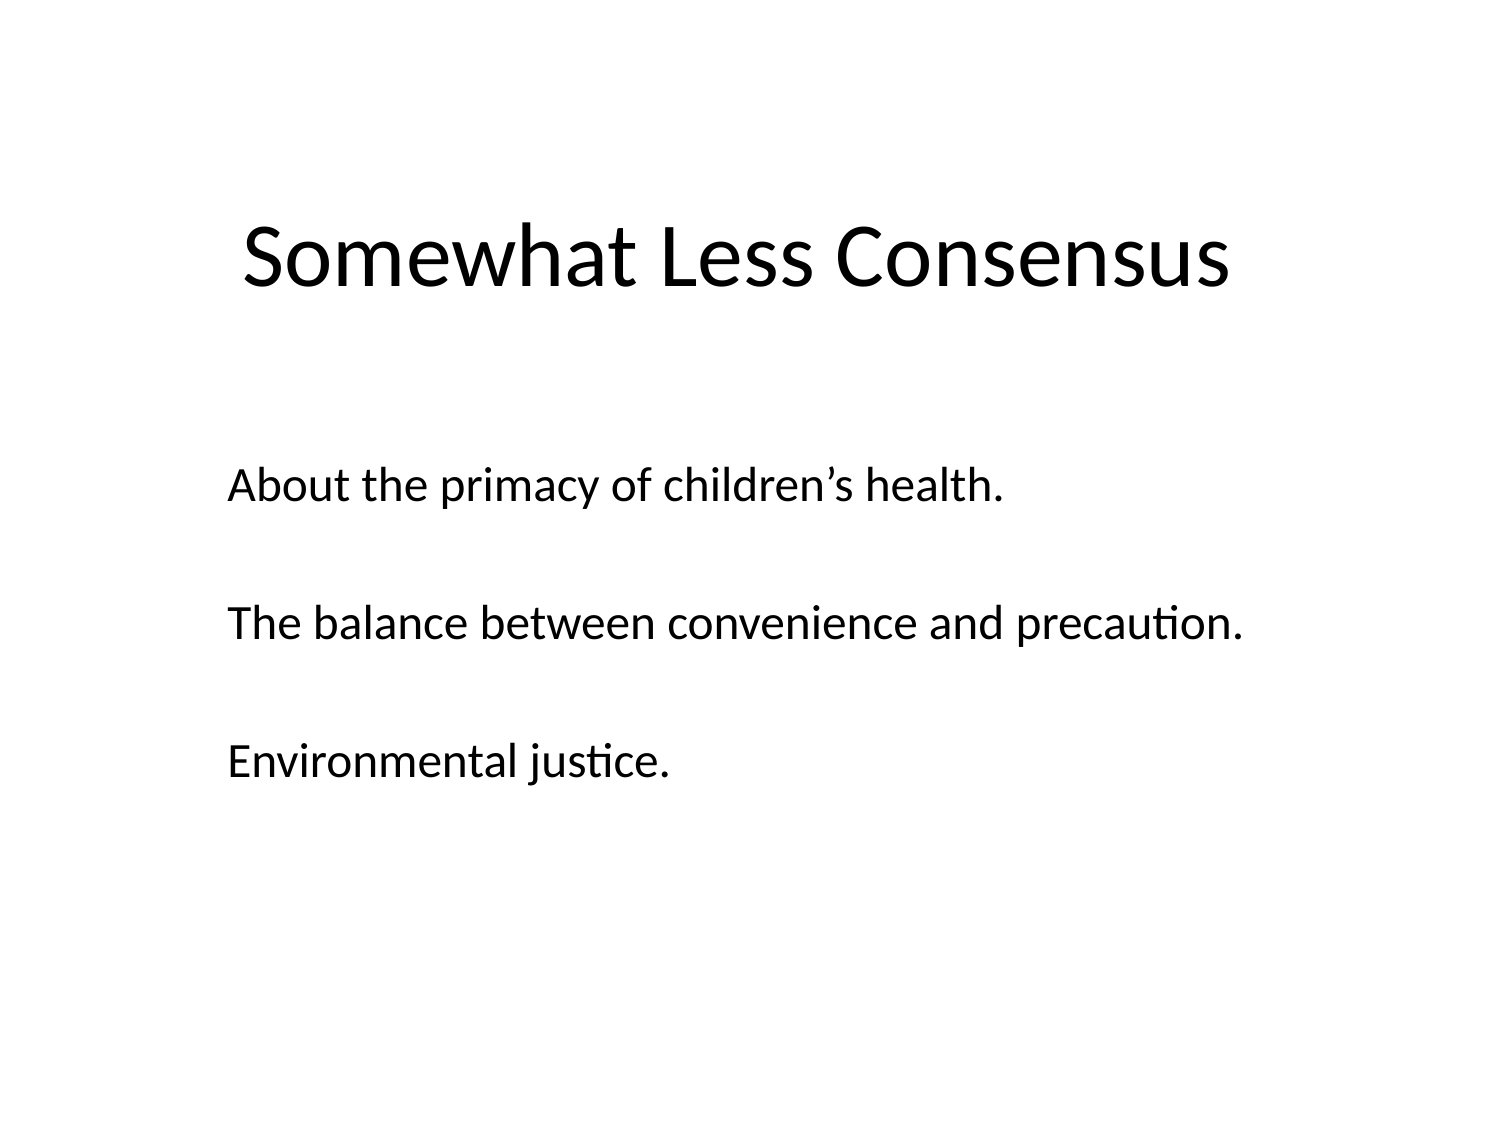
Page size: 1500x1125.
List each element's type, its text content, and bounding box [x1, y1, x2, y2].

subtitle About the primacy of children’s health. The balance between convenience and precaution. Environmental justice. [212, 375, 1263, 850]
title Somewhat Less Consensus [99, 149, 1375, 350]
